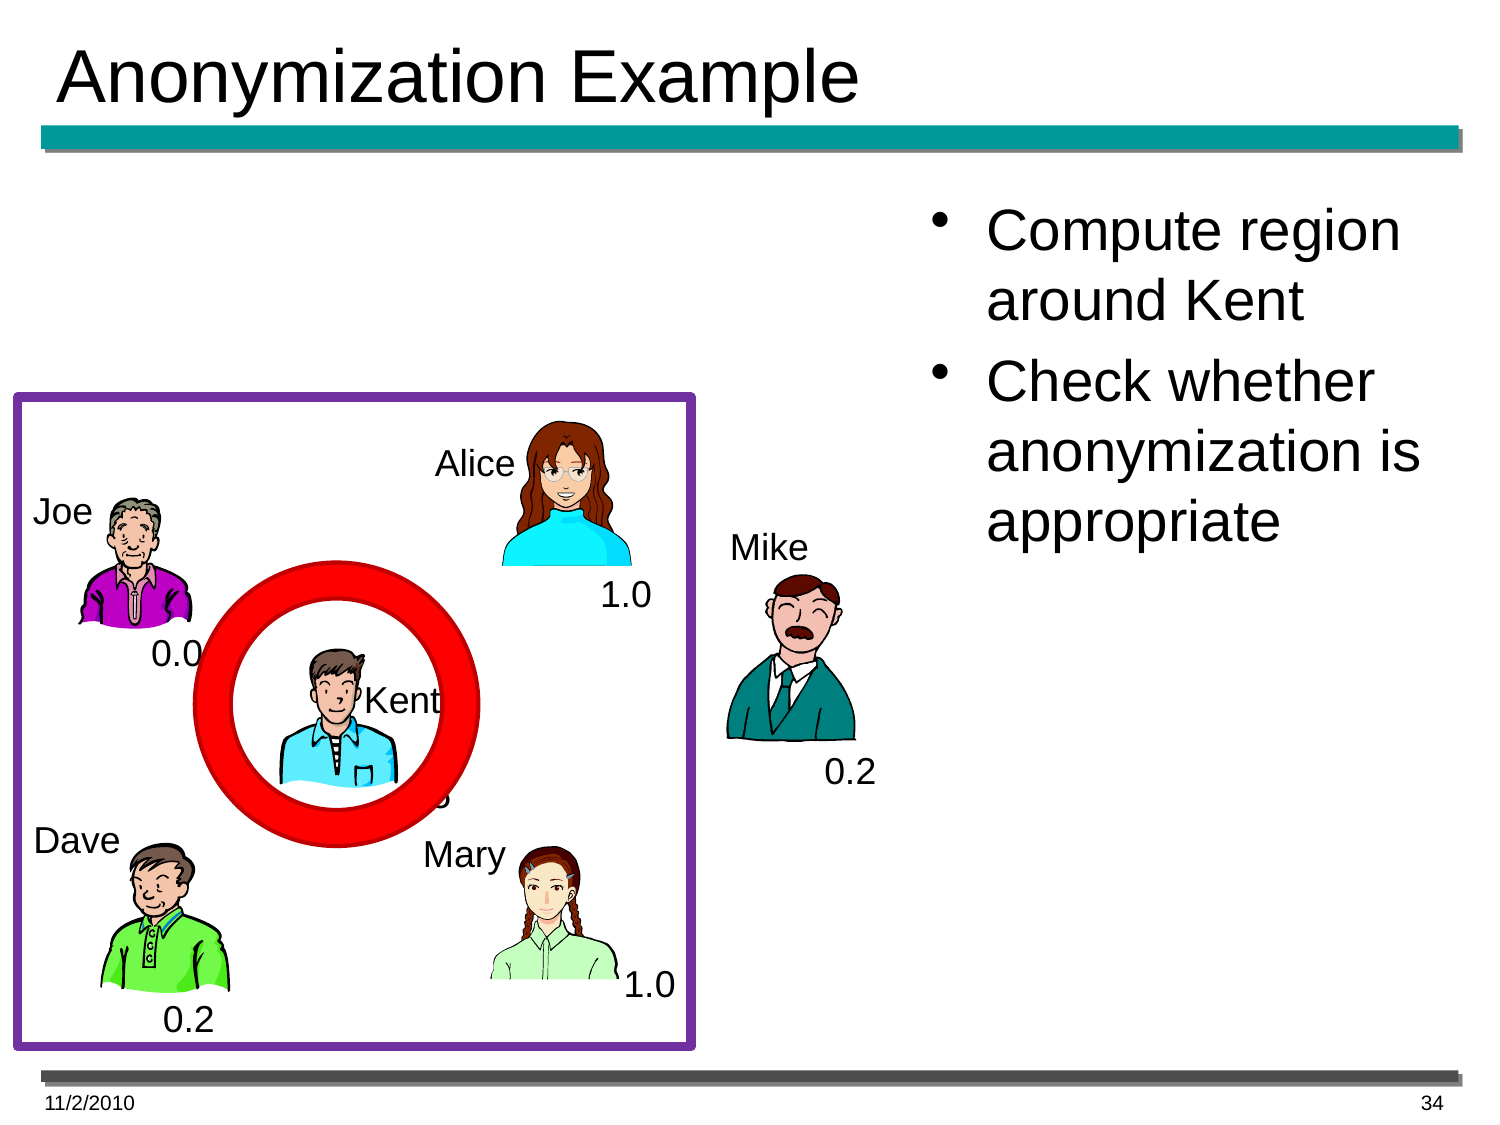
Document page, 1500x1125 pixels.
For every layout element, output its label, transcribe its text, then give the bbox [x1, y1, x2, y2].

title Anonymization Example [41, 18, 1460, 126]
text_box Dave [18, 808, 136, 869]
text_box [16, 395, 693, 1049]
picture [100, 833, 231, 1001]
picture [76, 491, 195, 634]
picture [277, 644, 399, 794]
slide_number 34 [1108, 1082, 1460, 1125]
picture [726, 573, 857, 743]
text_box Mary [408, 822, 522, 882]
text_box [192, 560, 481, 849]
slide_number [29, 1082, 380, 1125]
text_box Mike [715, 515, 824, 575]
text_box Kent [403, 668, 456, 729]
picture [489, 845, 620, 988]
text_box 1.0 [585, 562, 667, 623]
picture [501, 420, 633, 567]
text_box 0.2 [809, 739, 892, 800]
list Compute region around Kent Check whether anonymization is appropriate [915, 184, 1483, 1006]
text_box Joe [18, 479, 109, 540]
